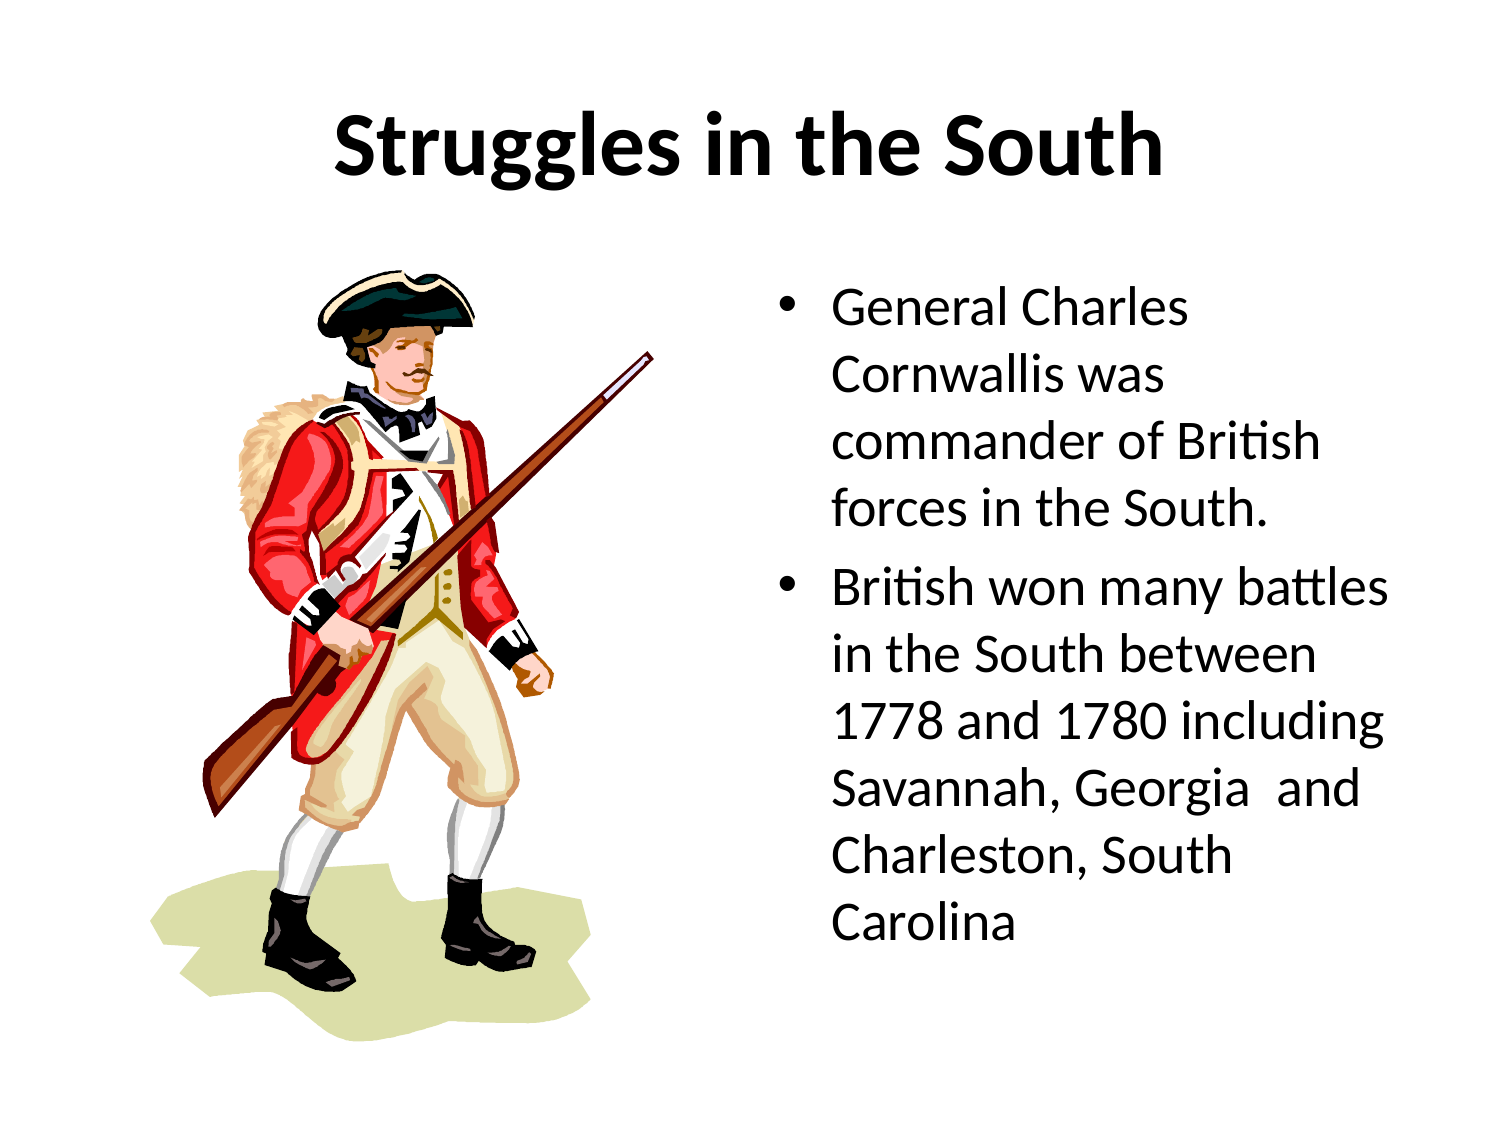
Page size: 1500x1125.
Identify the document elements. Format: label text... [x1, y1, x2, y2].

list General Charles Cornwallis was commander of British forces in the South. British won many battles in the South between 1778 and 1780 including Savannah, Georgia and Charleston, South Carolina [762, 262, 1425, 1005]
title Struggles in the South [75, 45, 1425, 233]
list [149, 262, 663, 1051]
